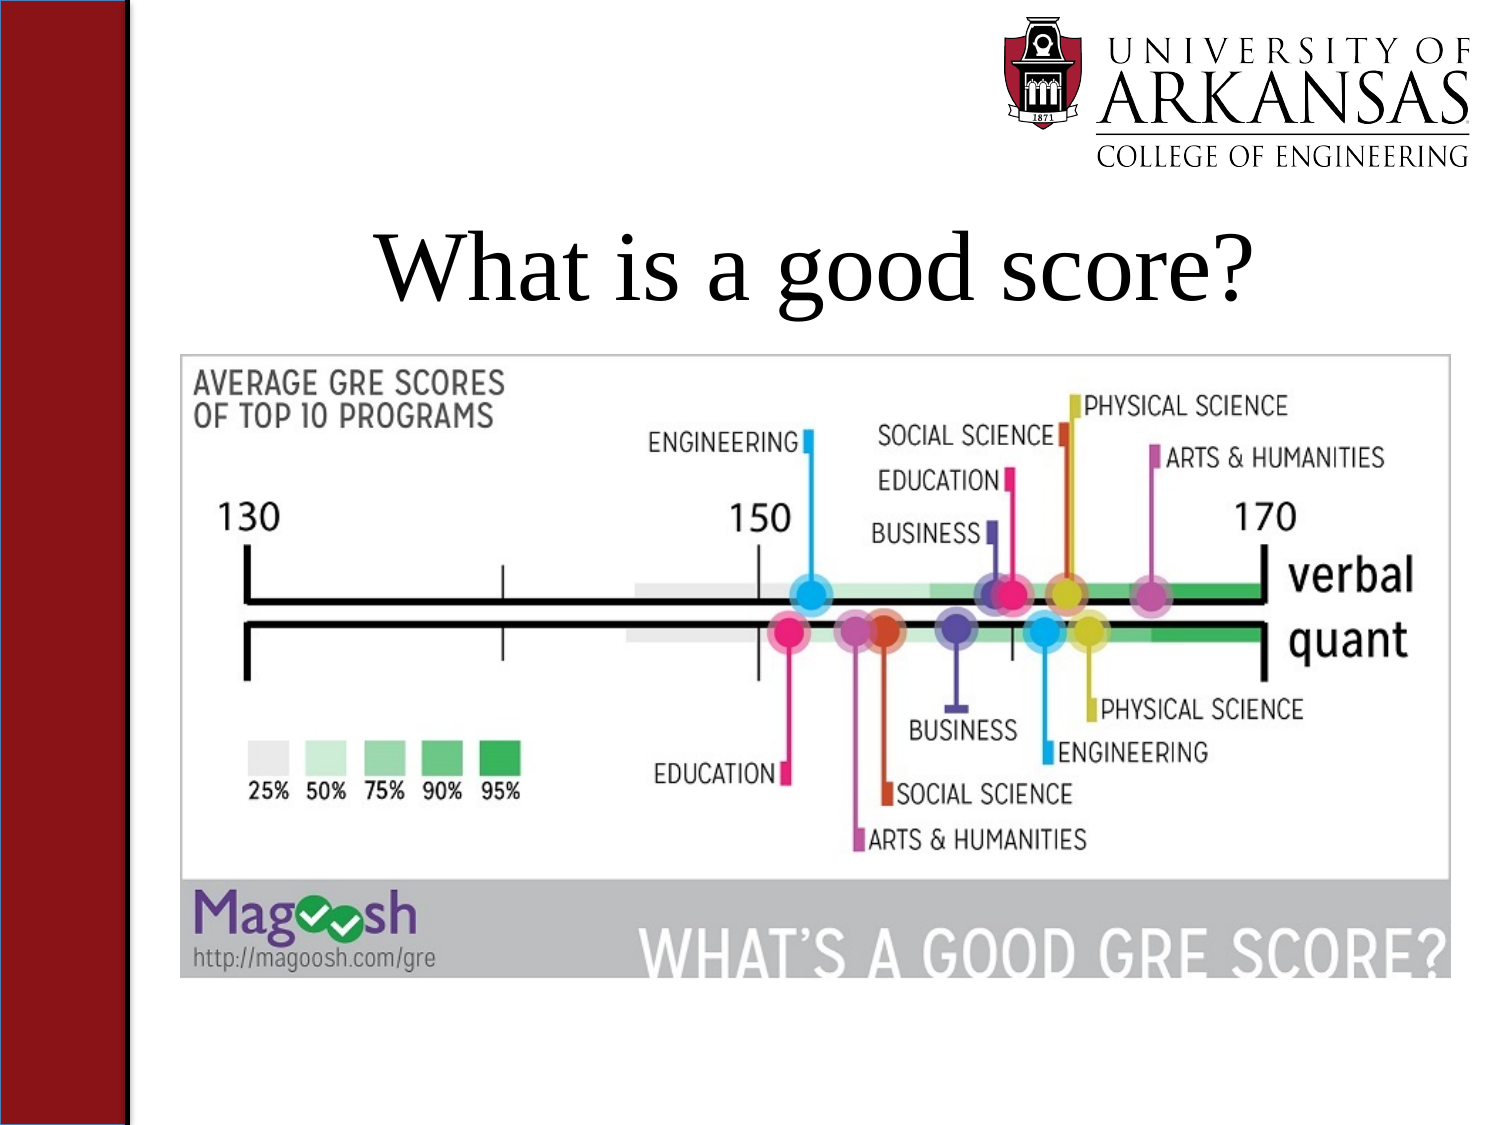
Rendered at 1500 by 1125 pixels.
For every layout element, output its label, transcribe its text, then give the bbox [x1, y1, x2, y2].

picture [1004, 17, 1470, 167]
title What is a good score? [165, 166, 1466, 355]
picture [180, 354, 1451, 999]
